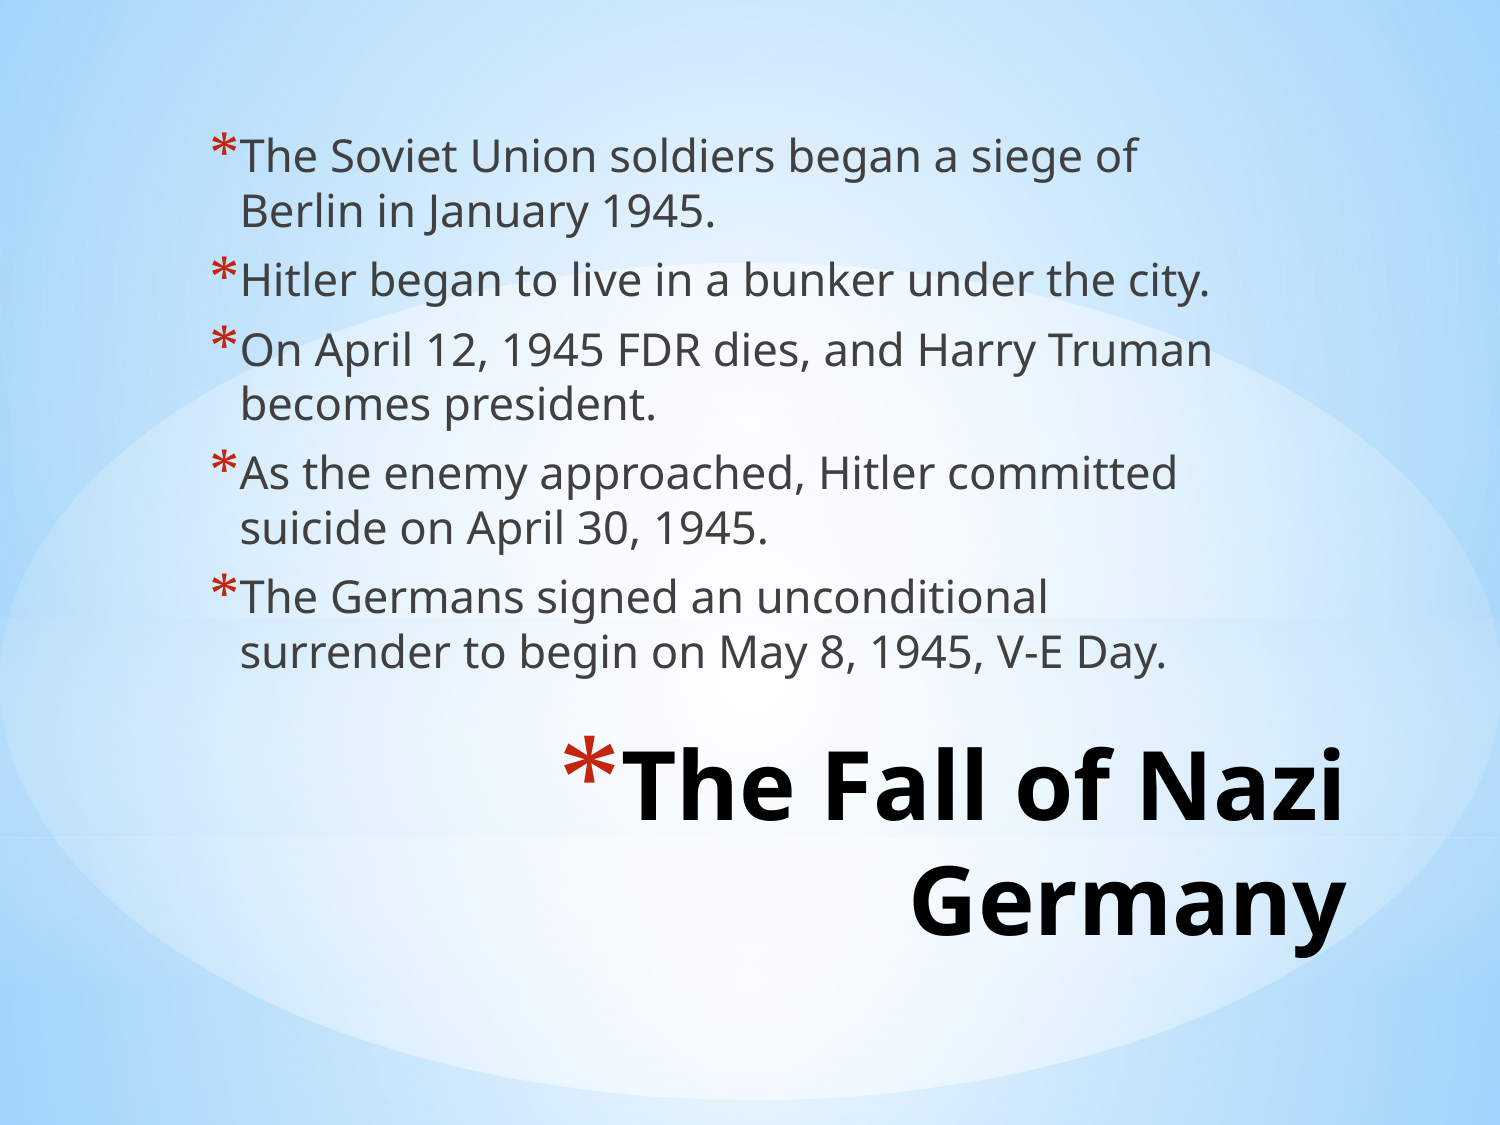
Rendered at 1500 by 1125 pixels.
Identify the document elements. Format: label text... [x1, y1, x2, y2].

list The Soviet Union soldiers began a siege of Berlin in January 1945. Hitler began to live in a bunker under the city. On April 12, 1945 FDR dies, and Harry Truman becomes president. As the enemy approached, Hitler committed suicide on April 30, 1945. The Germans signed an unconditional surrender to begin on May 8, 1945, V-E Day. [187, 120, 1238, 690]
title The Fall of Nazi Germany [294, 717, 1363, 905]
